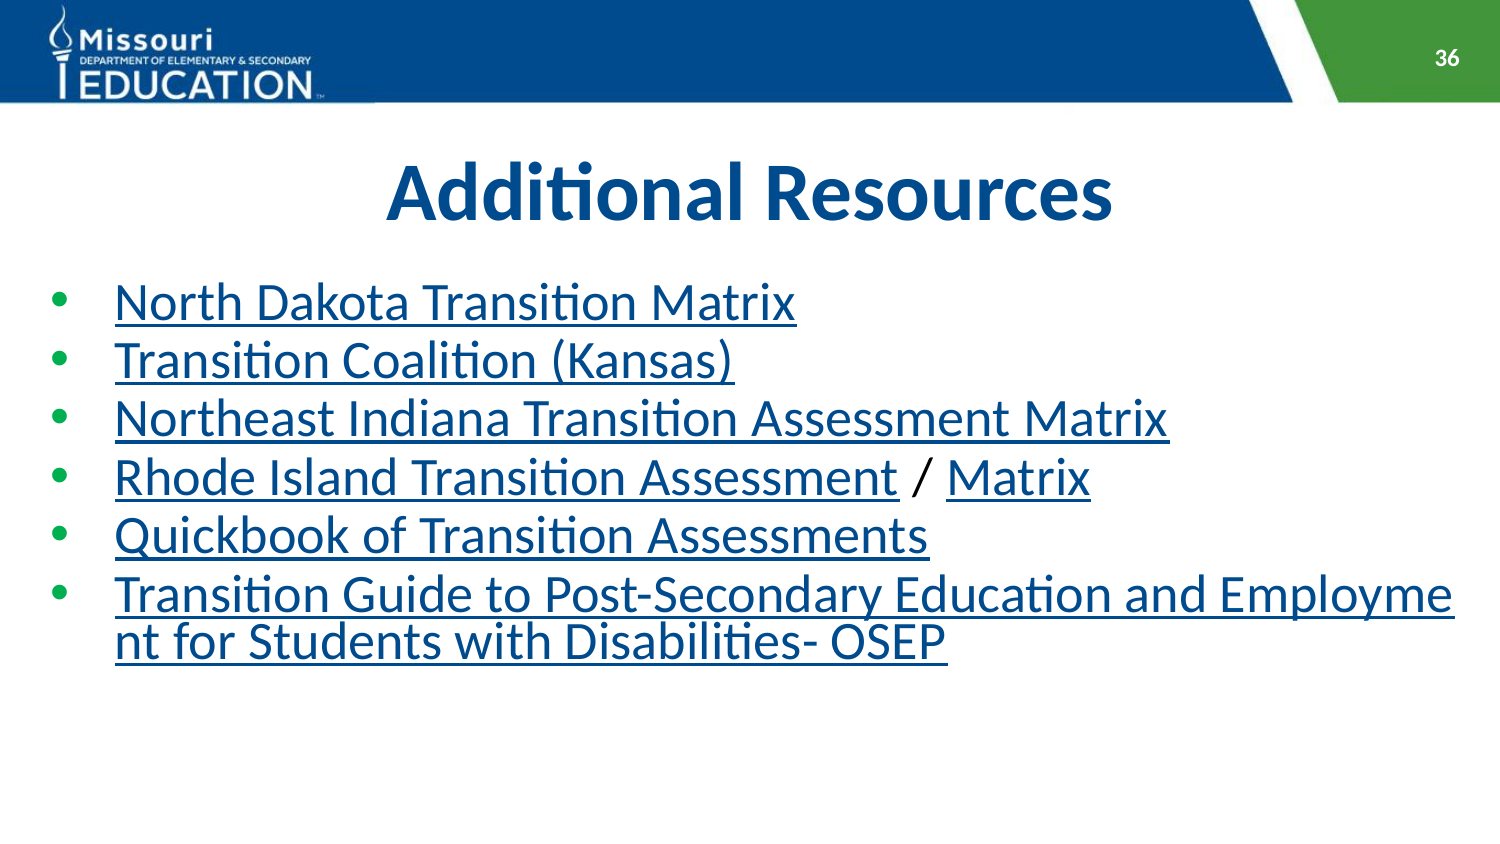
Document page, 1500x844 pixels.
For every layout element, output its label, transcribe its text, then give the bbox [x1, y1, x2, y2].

list North Dakota Transition Matrix Transition Coalition (Kansas) Northeast Indiana Transition Assessment Matrix Rhode Island Transition Assessment / Matrix Quickbook of Transition Assessments Transition Guide to Post-Secondary Education and Employment for Students with Disabilities- OSEP [24, 265, 1475, 810]
slide_number ‹#› [1350, 34, 1475, 80]
title Additional Resources [24, 121, 1475, 254]
picture [0, 0, 1500, 844]
